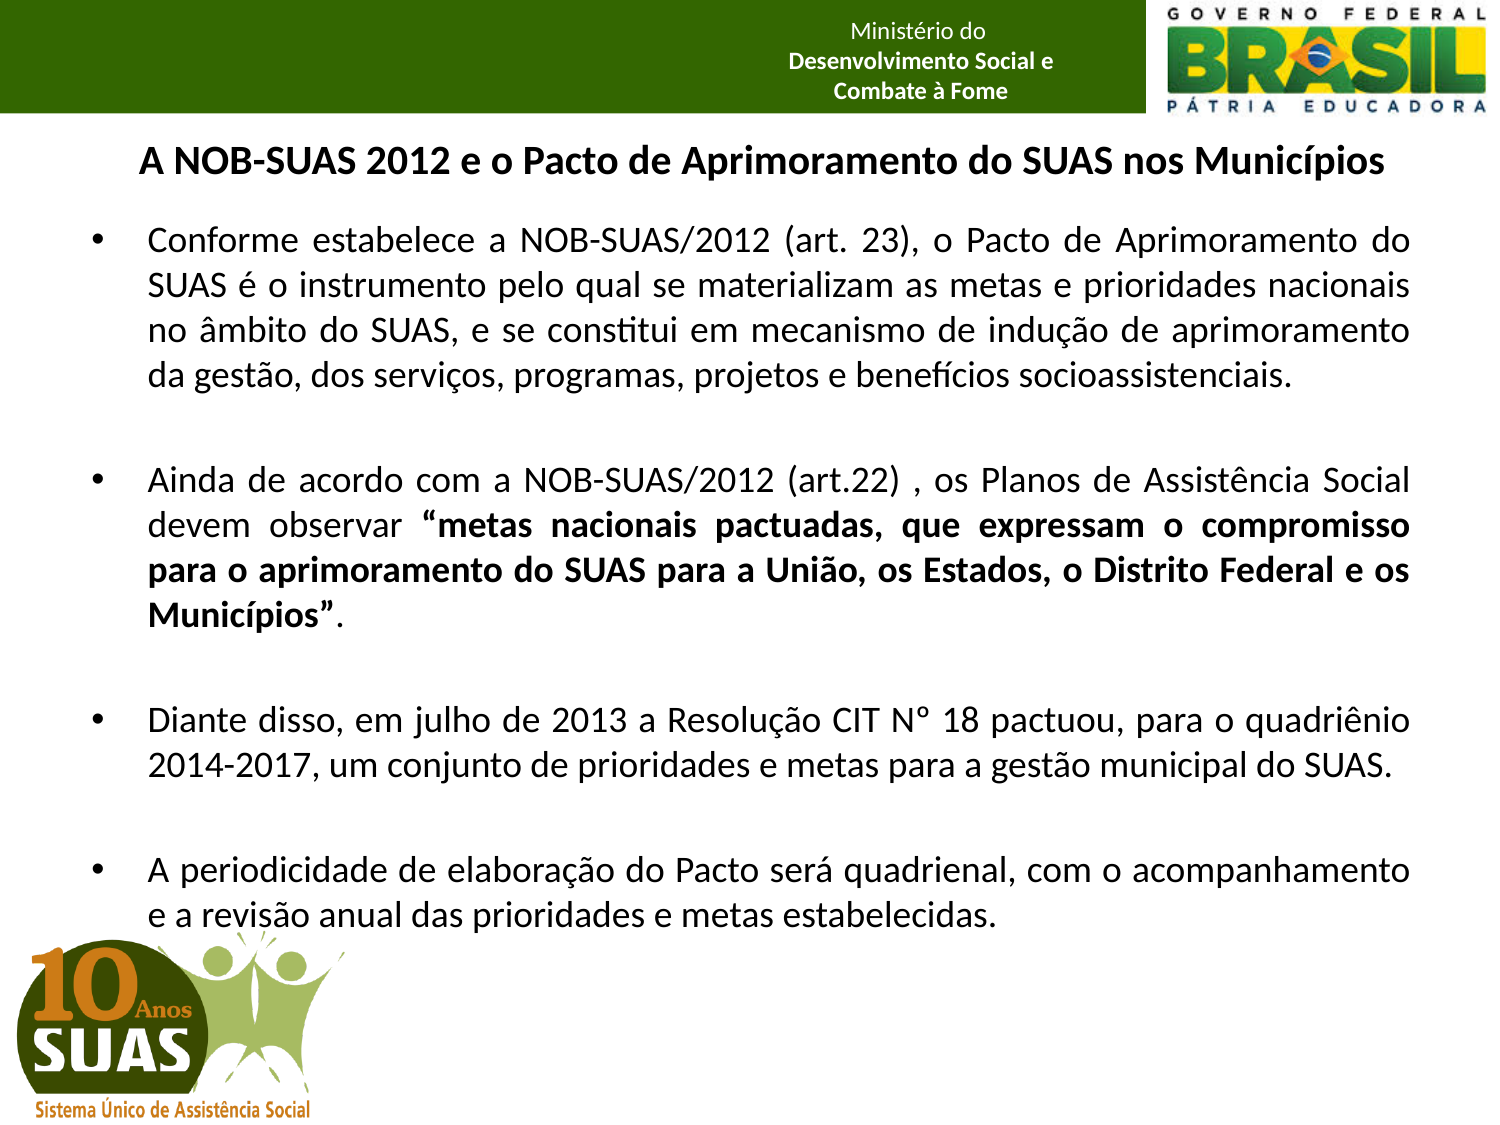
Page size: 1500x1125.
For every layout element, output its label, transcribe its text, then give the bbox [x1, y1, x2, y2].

picture [1146, 0, 1500, 120]
list Conforme estabelece a NOB-SUAS/2012 (art. 23), o Pacto de Aprimoramento do SUAS é o instrumento pelo qual se materializam as metas e prioridades nacionais no âmbito do SUAS, e se constitui em mecanismo de indução de aprimoramento da gestão, dos serviços, programas, projetos e benefícios socioassistenciais. Ainda de acordo com a NOB-SUAS/2012 (art.22) , os Planos de Assistência Social devem observar “metas nacionais pactuadas, que expressam o compromisso para o aprimoramento do SUAS para a União, os Estados, o Distrito Federal e os Municípios”. Diante disso, em julho de 2013 a Resolução CIT Nº 18 pactuou, para o quadriênio 2014-2017, um conjunto de prioridades e metas para a gestão municipal do SUAS. A periodicidade de elaboração do Pacto será quadrienal, com o acompanhamento e a revisão anual das prioridades e metas estabelecidas. [76, 208, 1427, 996]
title A NOB-SUAS 2012 e o Pacto de Aprimoramento do SUAS nos Municípios [100, 125, 1425, 329]
picture [0, 920, 361, 1125]
